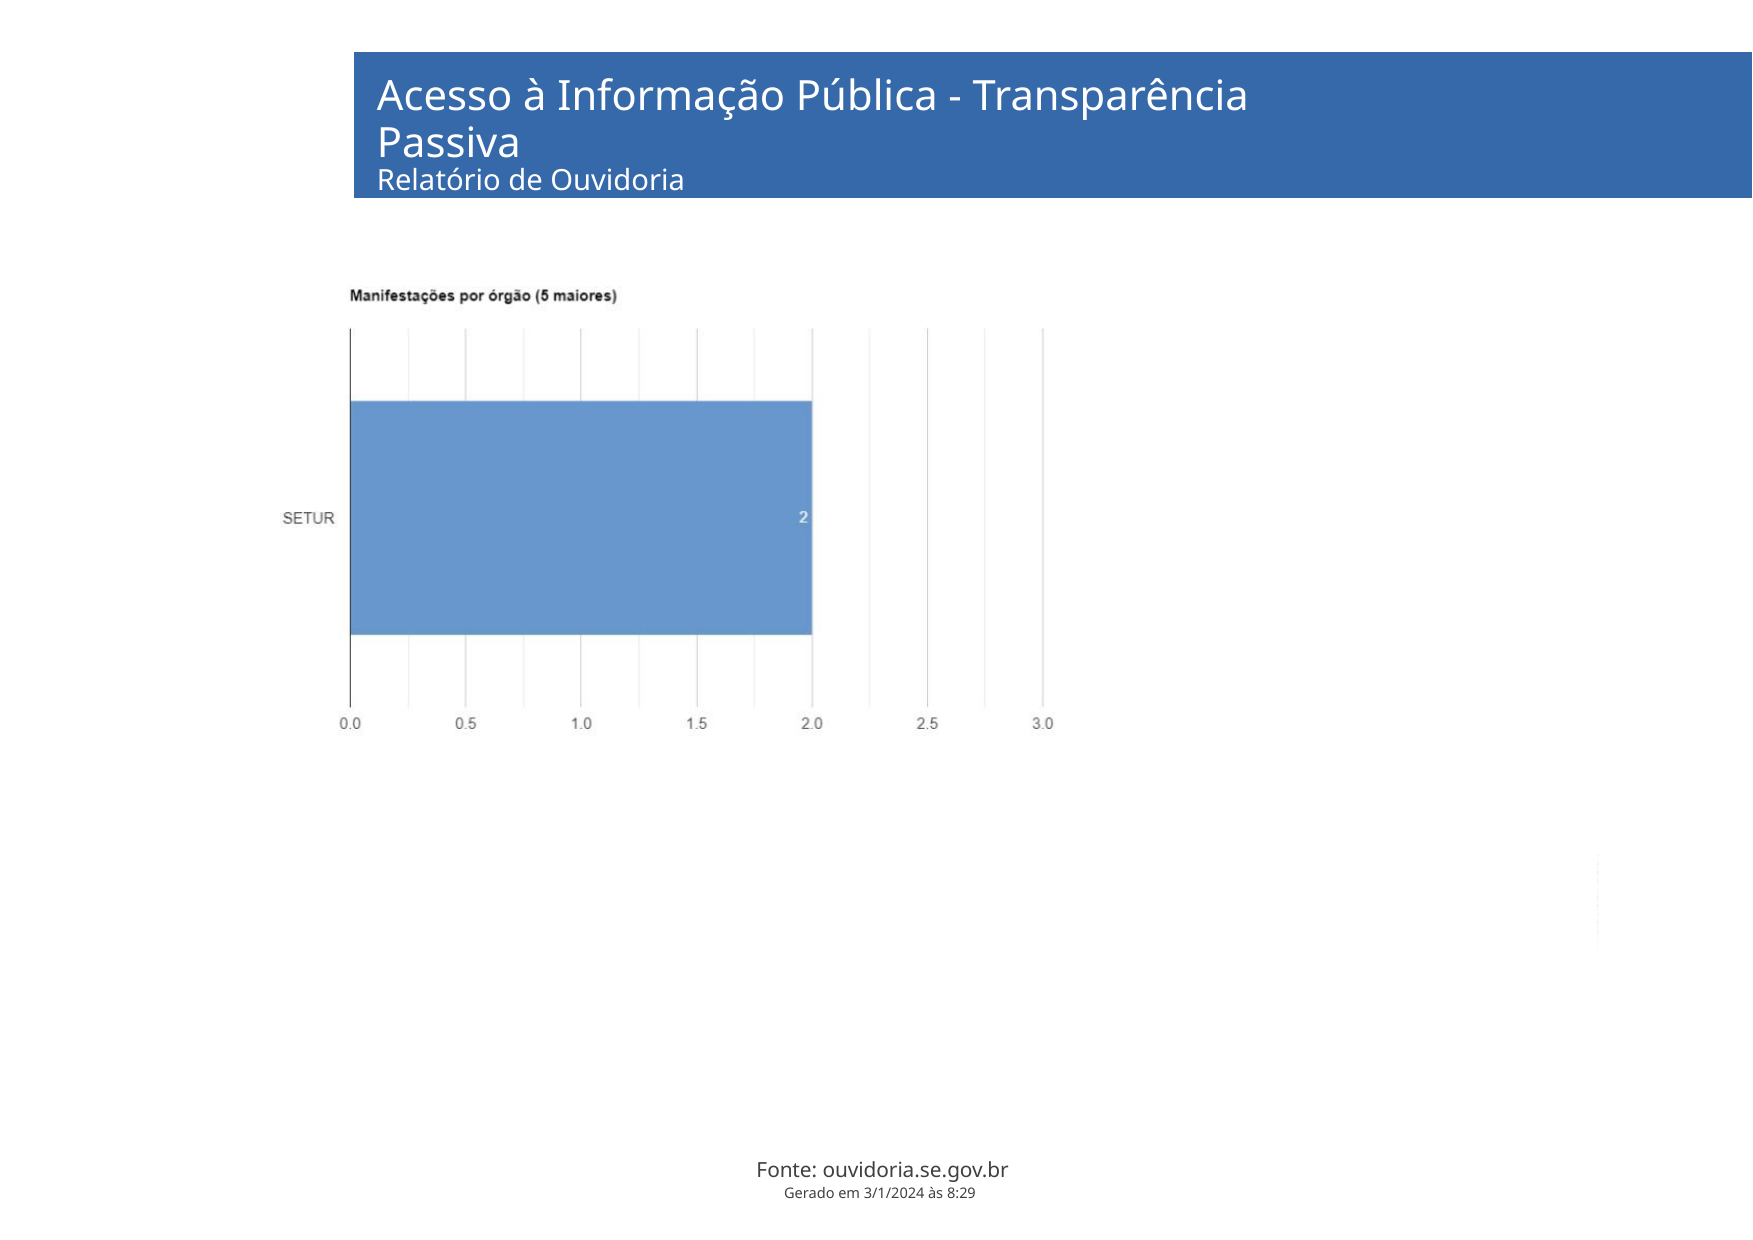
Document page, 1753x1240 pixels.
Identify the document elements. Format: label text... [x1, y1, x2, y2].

text_box Fonte: ouvidoria.se.gov.br [756, 1158, 1023, 1182]
text_box [354, 52, 1752, 198]
text_box Gerado em 3/1/2024 às 8:29 [784, 1184, 995, 1202]
text_box Acesso à Informação Pública - Transparência Passiva Relatório de Ouvidoria SETUR - Dezembro a Dezembro de 2023 [376, 72, 1403, 228]
text_box [155, 211, 1599, 1028]
